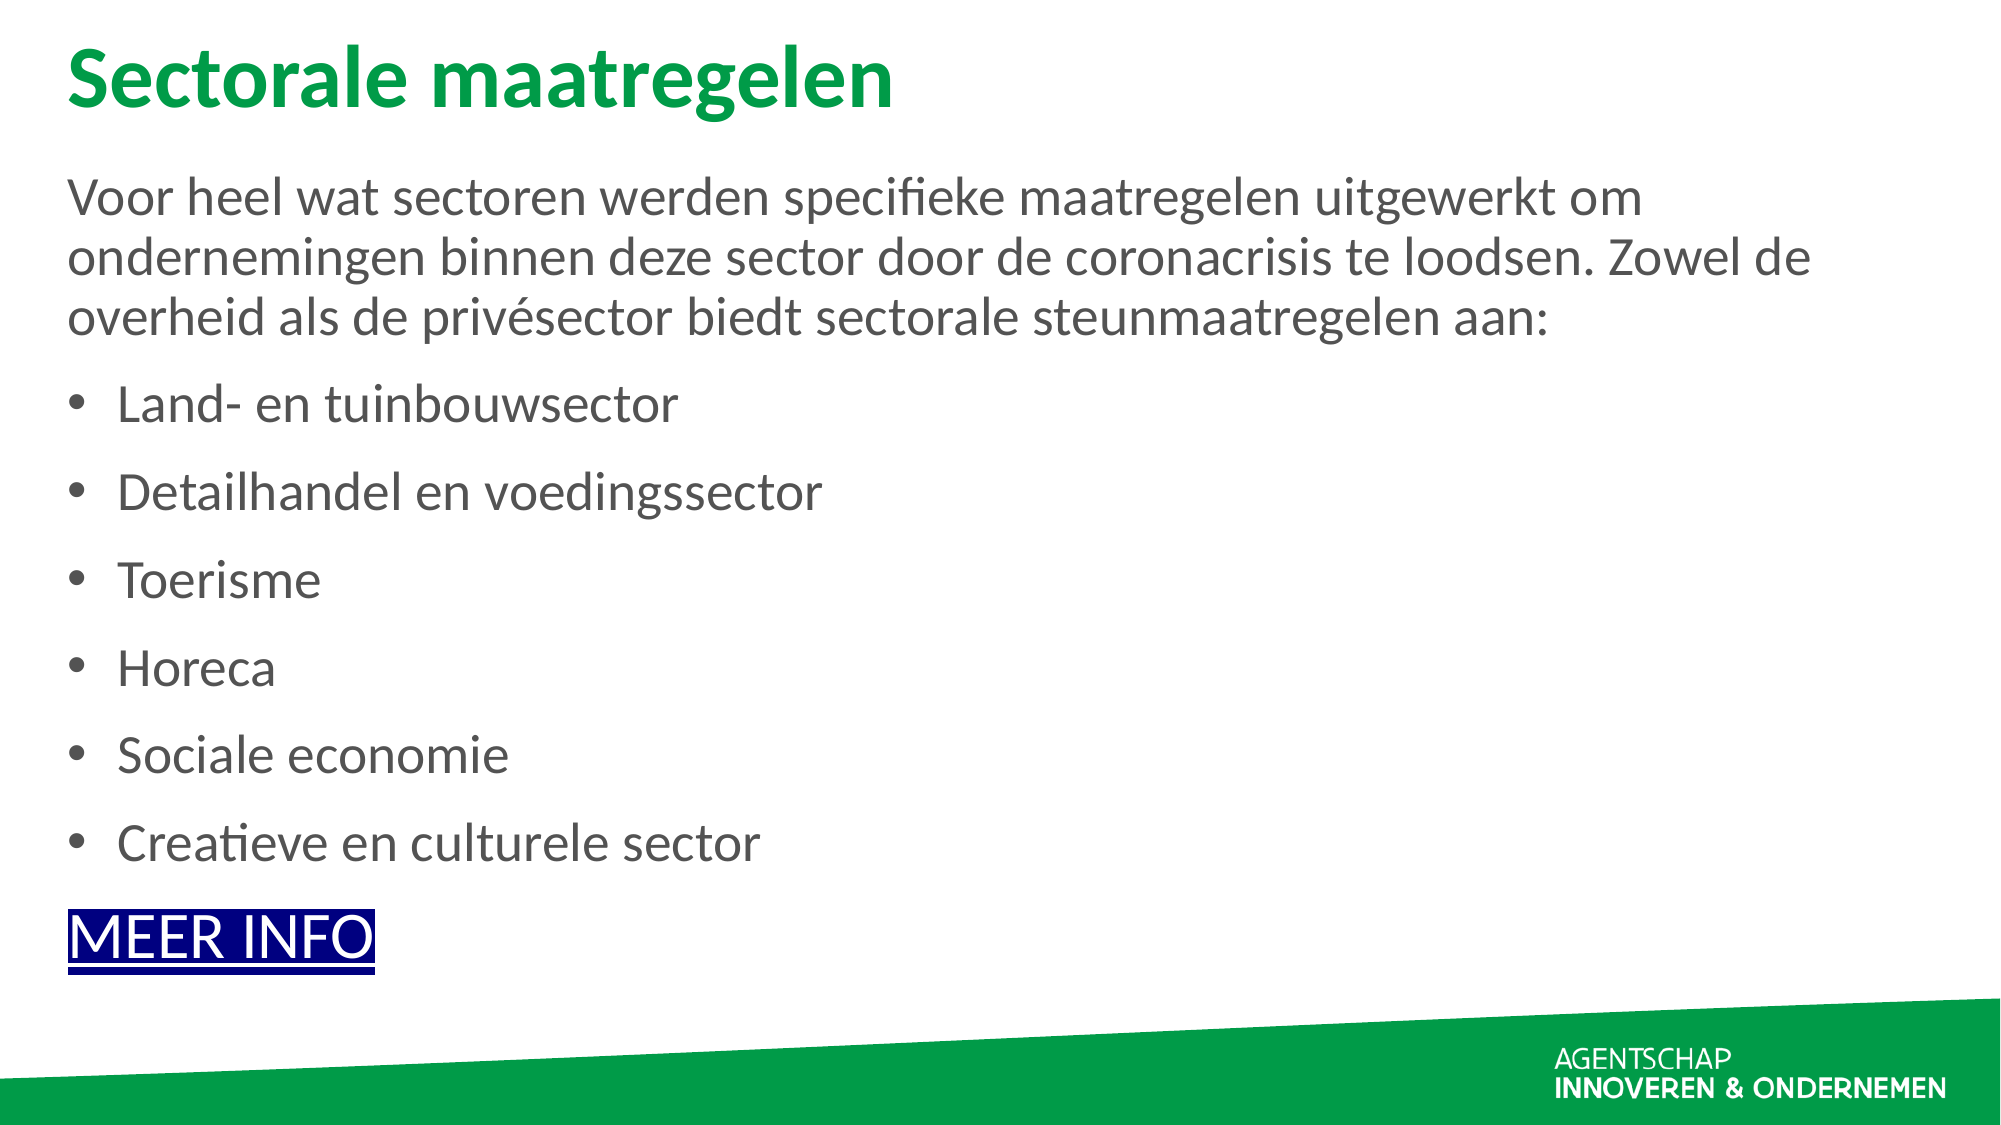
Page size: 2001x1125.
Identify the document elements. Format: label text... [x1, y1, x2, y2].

list Voor heel wat sectoren werden specifieke maatregelen uitgewerkt om ondernemingen binnen deze sector door de coronacrisis te loodsen. Zowel de overheid als de privésector biedt sectorale steunmaatregelen aan: Land- en tuinbouwsector Detailhandel en voedingssector Toerisme Horeca Sociale economie Creatieve en culturele sector MEER INFO [67, 167, 1817, 806]
title Sectorale maatregelen [67, 31, 1937, 134]
picture [1553, 1041, 1993, 1109]
